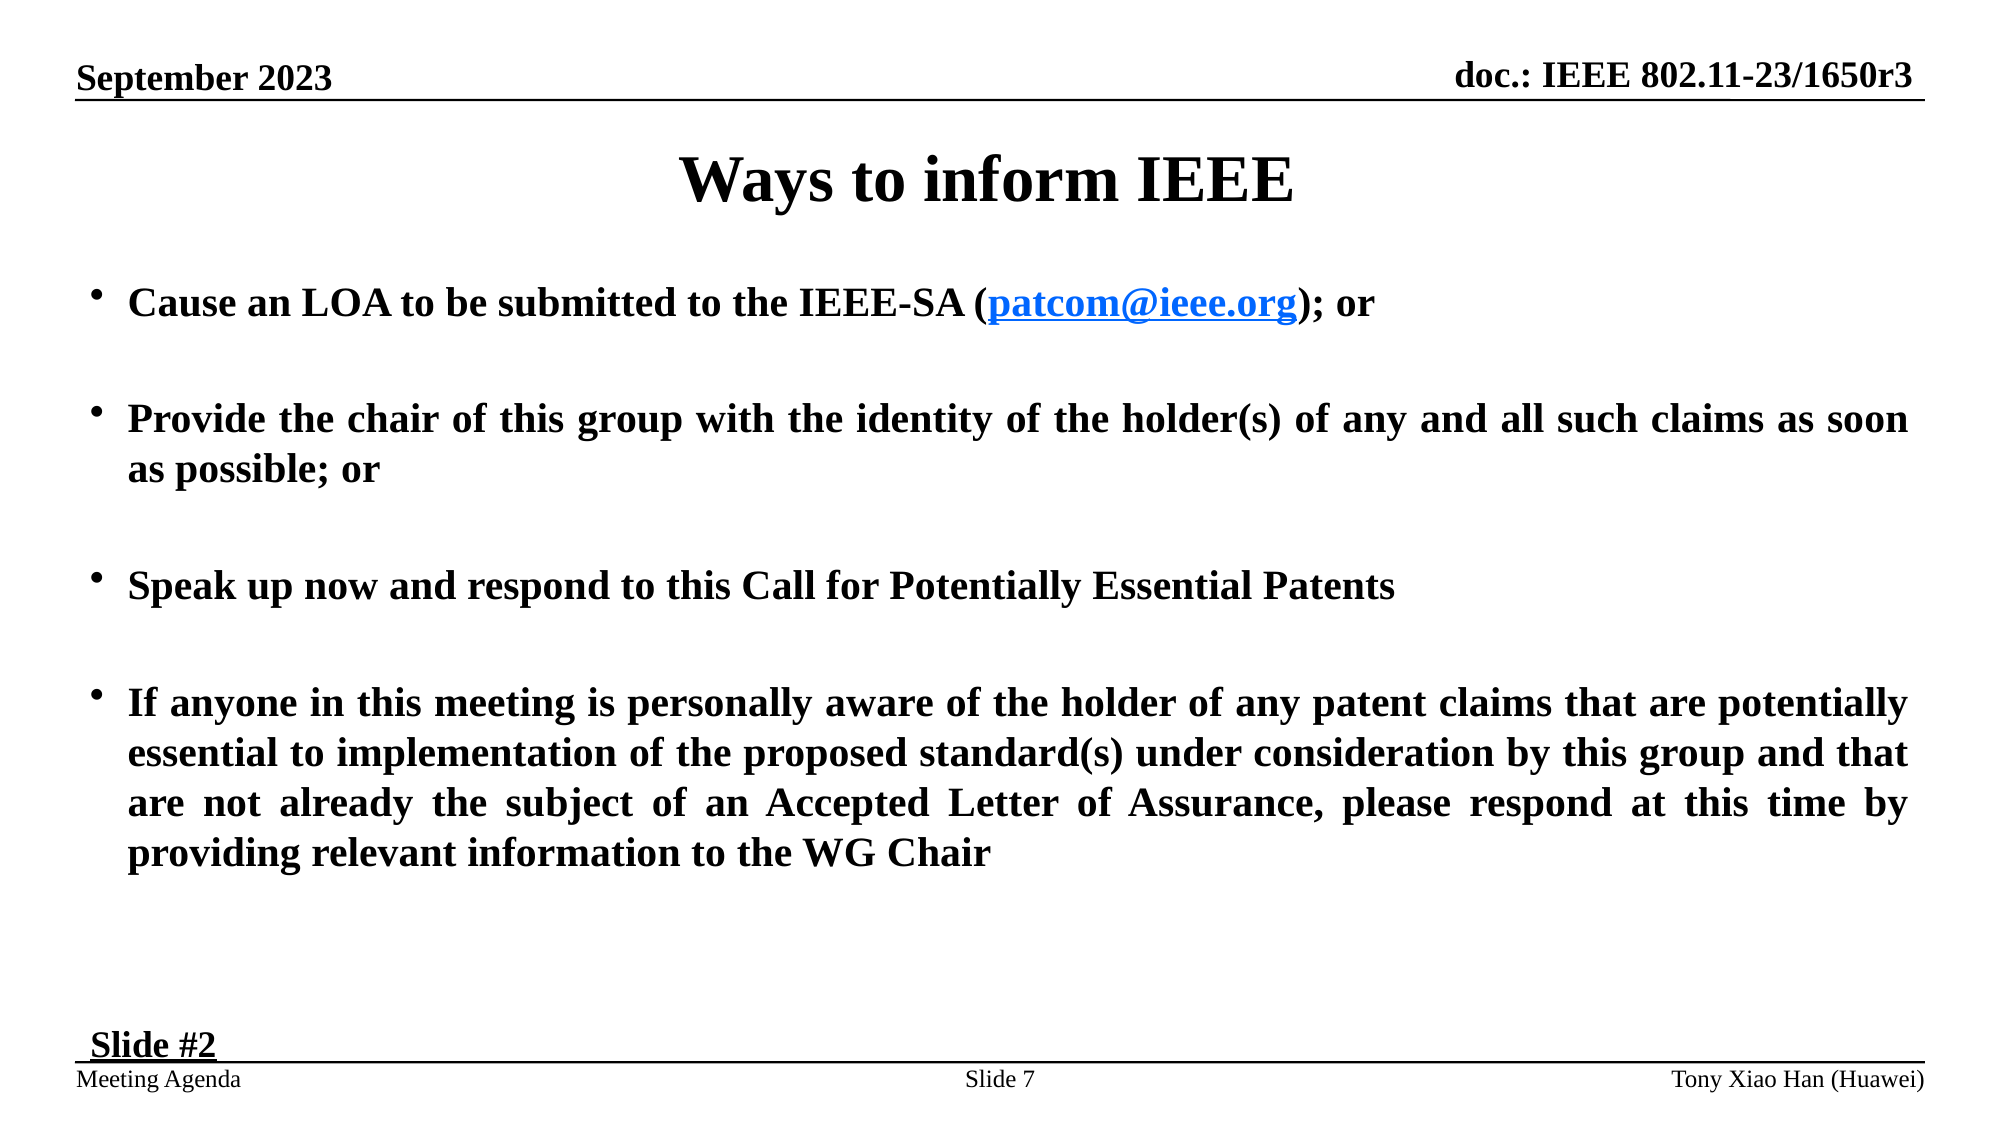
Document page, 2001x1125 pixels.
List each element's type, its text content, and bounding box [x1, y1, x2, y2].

text_box Slide #2 [75, 1012, 232, 1073]
text_box Ways to inform IEEE [337, 87, 1638, 263]
text_box Cause an LOA to be submitted to the IEEE-SA (patcom@ieee.org); or Provide the chair of this group with the identity of the holder(s) of any and all such claims as soon as possible; or Speak up now and respond to this Call for Potentially Essential Patents If anyone in this meeting is personally aware of the holder of any patent claims that are potentially essential to implementation of the proposed standard(s) under consideration by this group and that are not already the subject of an Accepted Letter of Assurance, please respond at this time by providing relevant information to the WG Chair [75, 246, 1925, 938]
text_box [337, 37, 1688, 163]
